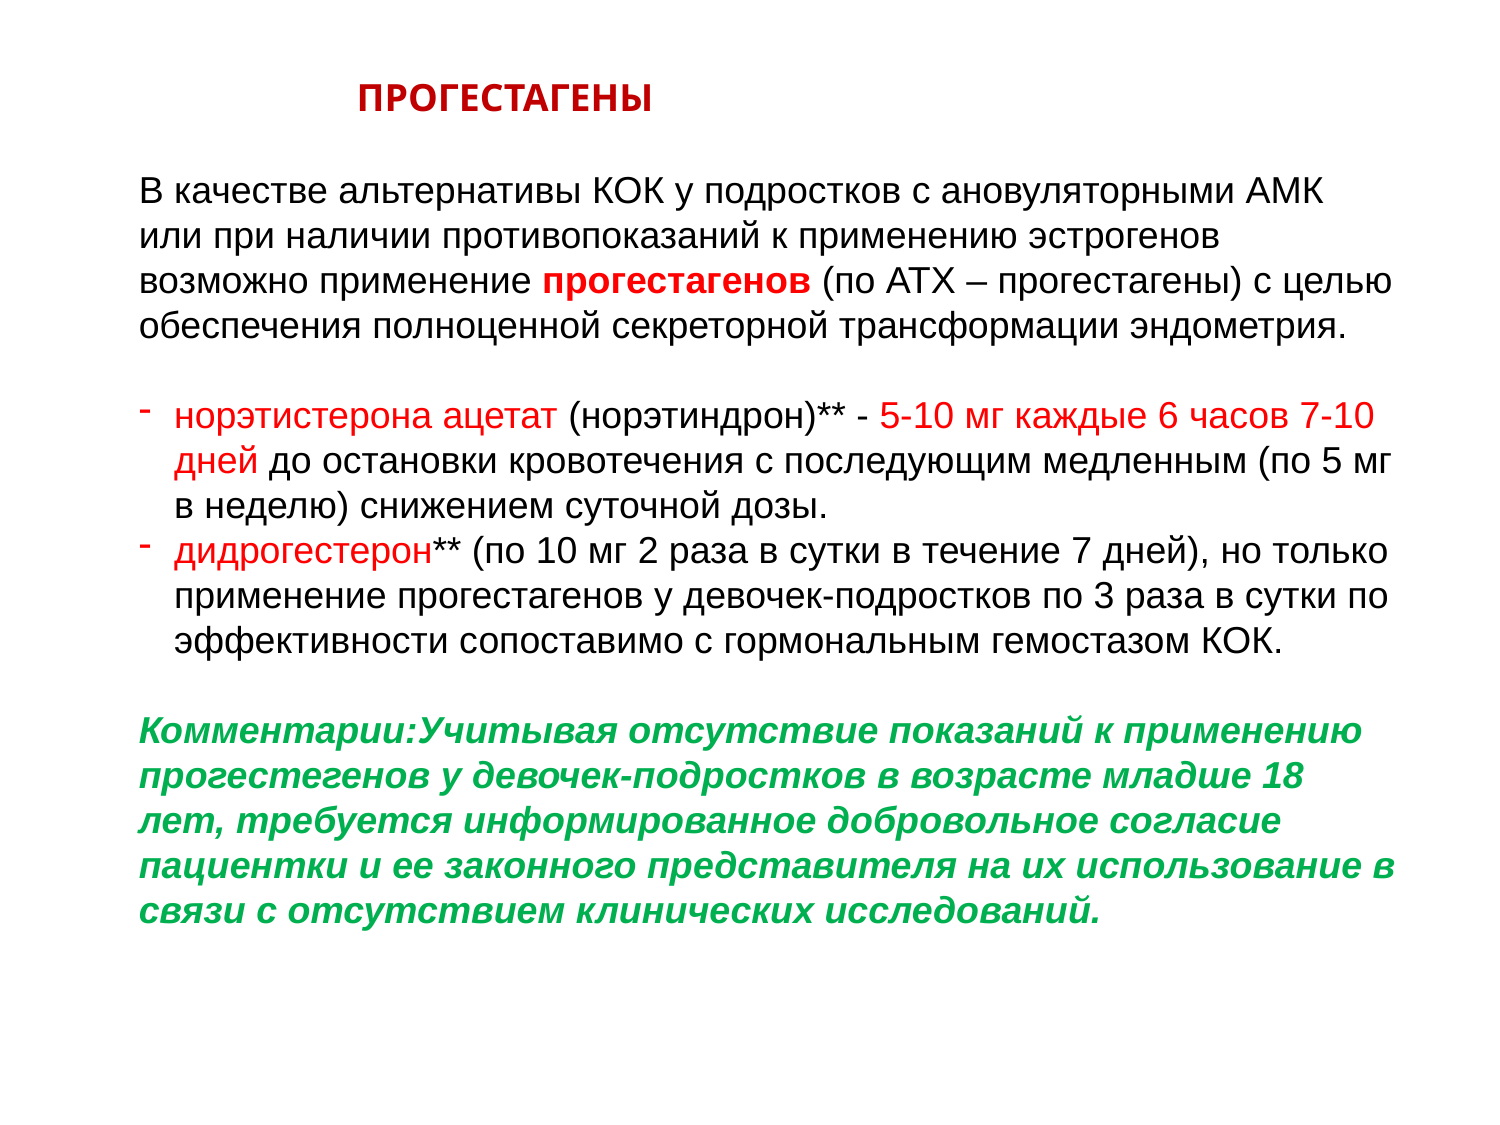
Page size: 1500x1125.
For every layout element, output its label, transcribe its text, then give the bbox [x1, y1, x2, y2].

text_box В качестве альтернативы КОК у подростков с ановуляторными АМК или при наличии противопоказаний к применению эстрогенов возможно применение прогестагенов (по АТХ – прогестагены) с целью обеспечения полноценной секреторной трансформации эндометрия. норэтистерона ацетат (норэтиндрон)** - 5-10 мг каждые 6 часов 7-10 дней до остановки кровотечения с последующим медленным (по 5 мг в неделю) снижением суточной дозы. дидрогестерон** (по 10 мг 2 раза в сутки в течение 7 дней), но только применение прогестагенов у девочек-подростков по 3 раза в сутки по эффективности сопоставимо с гормональным гемостазом КОК. Комментарии:Учитывая отсутствие показаний к применению прогестегенов у девочек-подростков в возрасте младше 18 лет, требуется информированное добровольное согласие пациентки и ее законного представителя на их использование в связи с отсутствием клинических исследований. [123, 113, 1412, 1074]
text_box ПРОГЕСТАГЕНЫ [341, 66, 669, 127]
